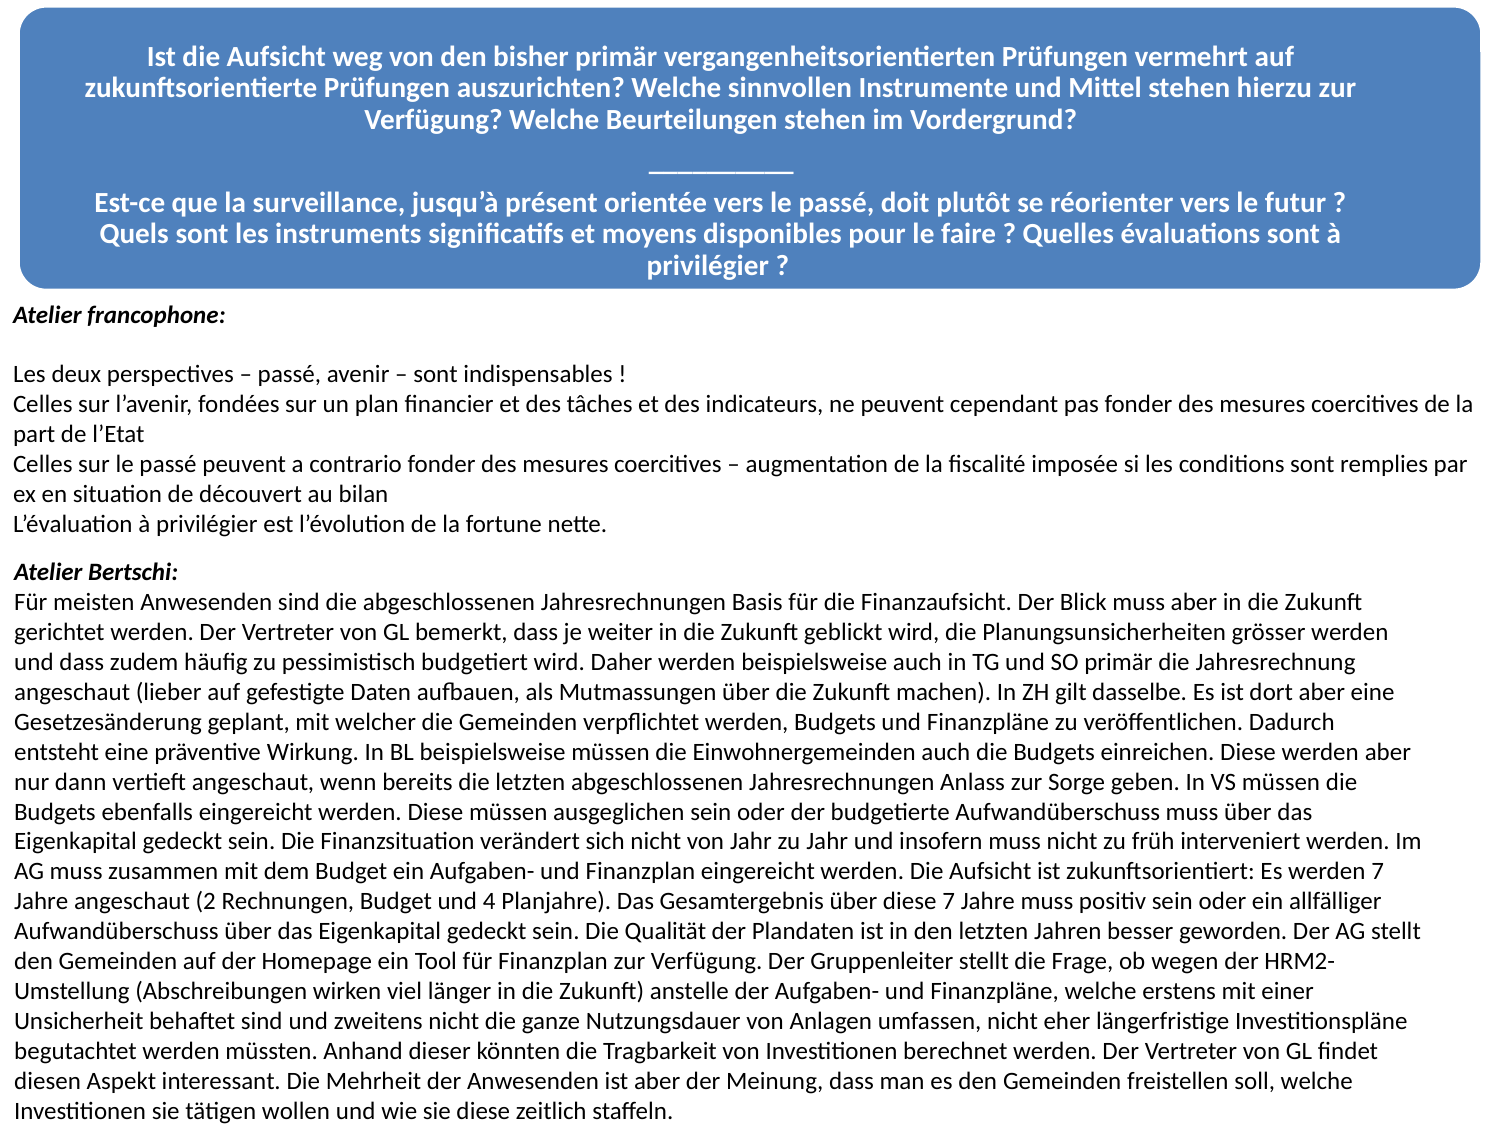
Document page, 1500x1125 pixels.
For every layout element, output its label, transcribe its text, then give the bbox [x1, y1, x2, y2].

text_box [17, 5, 1483, 291]
text_box Atelier francophone: Les deux perspectives – passé, avenir – sont indispensables ! Celles sur l’avenir, fondées sur un plan financier et des tâches et des indicateurs, ne peuvent cependant pas fonder des mesures coercitives de la part de l’Etat Celles sur le passé peuvent a contrario fonder des mesures coercitives – augmentation de la fiscalité imposée si les conditions sont remplies par ex en situation de découvert au bilan L’évaluation à privilégier est l’évolution de la fortune nette. [0, 290, 1500, 545]
text_box Atelier Bertschi: Für meisten Anwesenden sind die abgeschlossenen Jahresrechnungen Basis für die Finanzaufsicht. Der Blick muss aber in die Zukunft gerichtet werden. Der Vertreter von GL bemerkt, dass je weiter in die Zukunft geblickt wird, die Planungsunsicherheiten grösser werden und dass zudem häufig zu pessimistisch budgetiert wird. Daher werden beispielsweise auch in TG und SO primär die Jahresrechnung angeschaut (lieber auf gefestigte Daten aufbauen, als Mutmassungen über die Zukunft machen). In ZH gilt dasselbe. Es ist dort aber eine Gesetzesänderung geplant, mit welcher die Gemeinden verpflichtet werden, Budgets und Finanzpläne zu veröffentlichen. Dadurch entsteht eine präventive Wirkung. In BL beispielsweise müssen die Einwohnergemeinden auch die Budgets einreichen. Diese werden aber nur dann vertieft angeschaut, wenn bereits die letzten abgeschlossenen Jahresrechnungen Anlass zur Sorge geben. In VS müssen die Budgets ebenfalls eingereicht werden. Diese müssen ausgeglichen sein oder der budgetierte Aufwandüberschuss muss über das Eigenkapital gedeckt sein. Die Finanzsituation verändert sich nicht von Jahr zu Jahr und insofern muss nicht zu früh interveniert werden. Im AG muss zusammen mit dem Budget ein Aufgaben- und Finanzplan eingereicht werden. Die Aufsicht ist zukunftsorientiert: Es werden 7 Jahre angeschaut (2 Rechnungen, Budget und 4 Planjahre). Das Gesamtergebnis über diese 7 Jahre muss positiv sein oder ein allfälliger Aufwandüberschuss über das Eigenkapital gedeckt sein. Die Qualität der Plandaten ist in den letzten Jahren besser geworden. Der AG stellt den Gemeinden auf der Homepage ein Tool für Finanzplan zur Verfügung. Der Gruppenleiter stellt die Frage, ob wegen der HRM2-Umstellung (Abschreibungen wirken viel länger in die Zukunft) anstelle der Aufgaben- und Finanzpläne, welche erstens mit einer Unsicherheit behaftet sind und zweitens nicht die ganze Nutzungsdauer von Anlagen umfassen, nicht eher längerfristige Investitionspläne begutachtet werden müssten. Anhand dieser könnten die Tragbarkeit von Investitionen berechnet werden. Der Vertreter von GL findet diesen Aspekt interessant. Die Mehrheit der Anwesenden ist aber der Meinung, dass man es den Gemeinden freistellen soll, welche Investitionen sie tätigen wollen und wie sie diese zeitlich staffeln. [0, 548, 1441, 1125]
